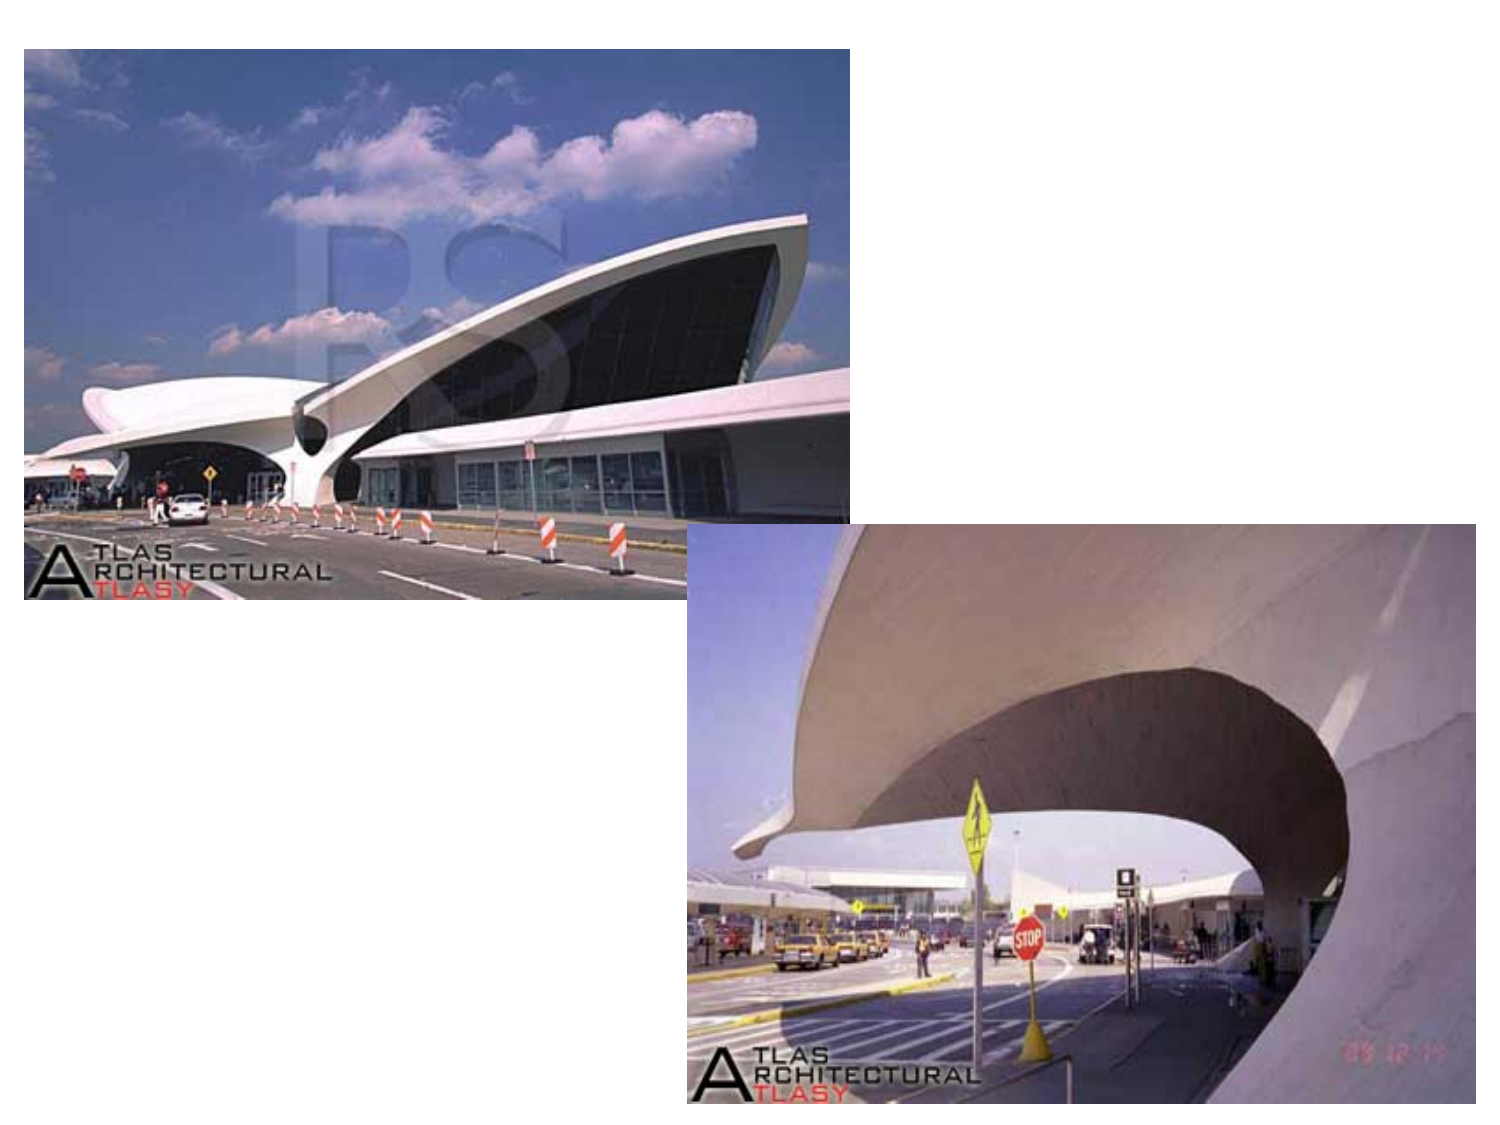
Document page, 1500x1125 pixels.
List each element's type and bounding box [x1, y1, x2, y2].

list [24, 49, 851, 601]
picture [687, 524, 1476, 1104]
